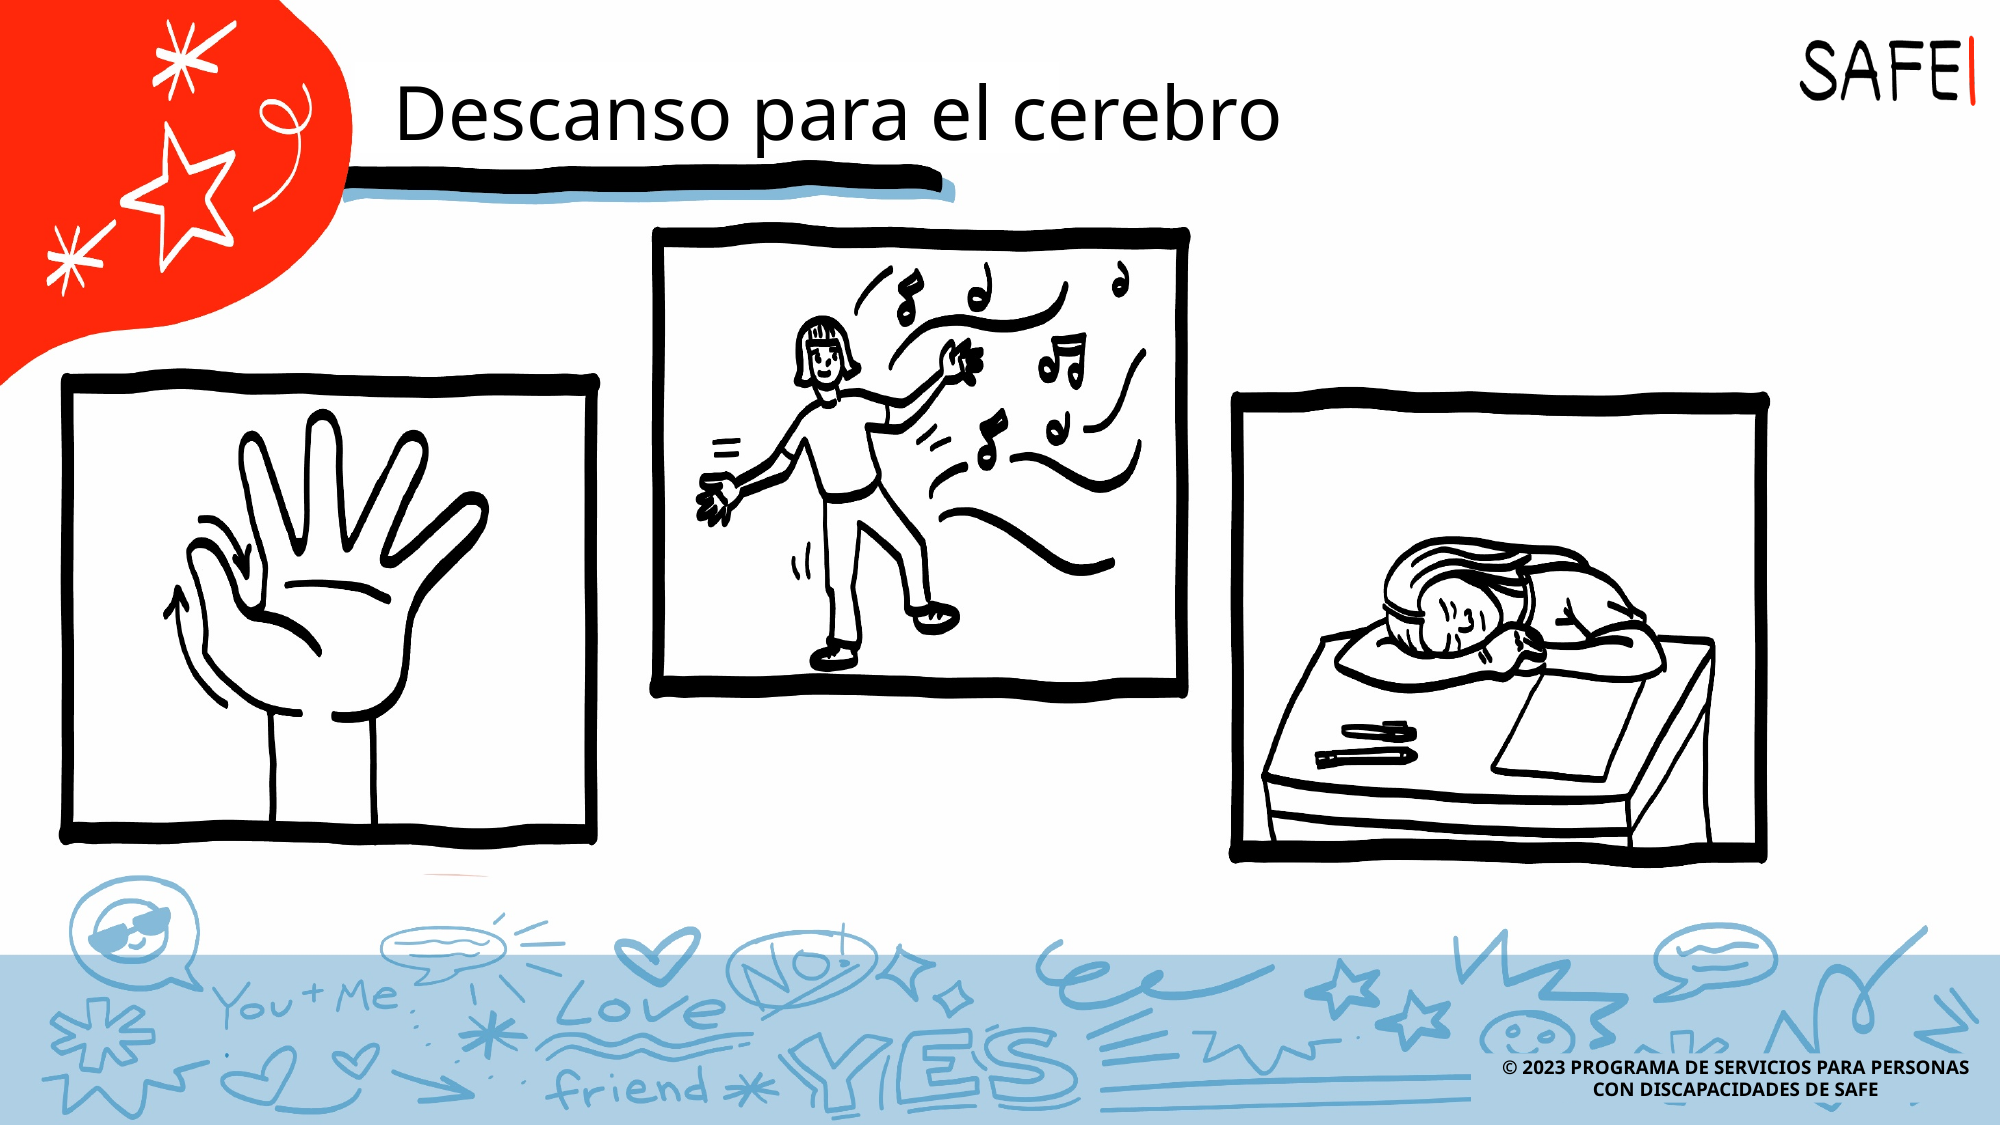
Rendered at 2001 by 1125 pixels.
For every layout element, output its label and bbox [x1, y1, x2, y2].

picture [0, 0, 2000, 1125]
text_box [356, 58, 1544, 165]
